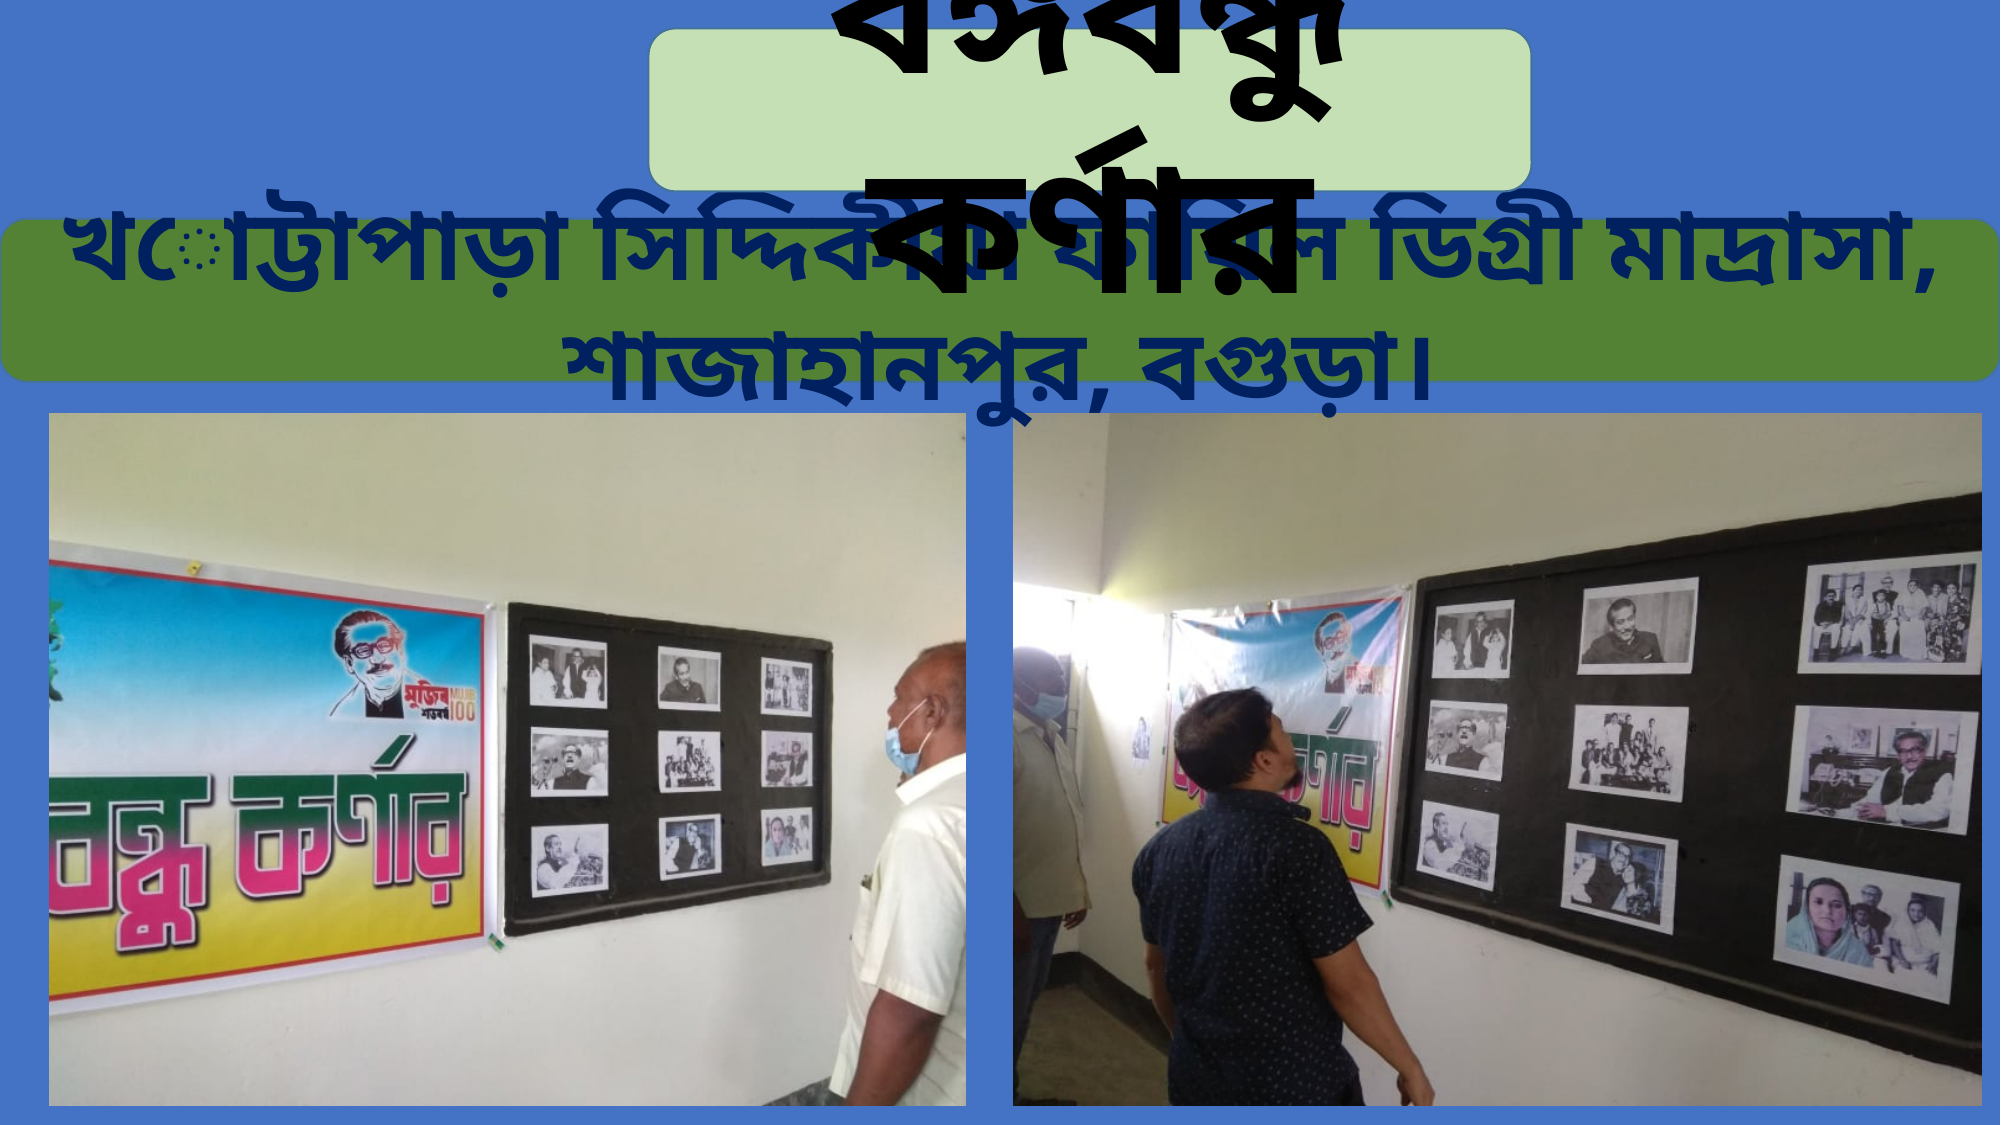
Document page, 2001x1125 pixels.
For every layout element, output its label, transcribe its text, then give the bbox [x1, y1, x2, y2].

picture [1013, 413, 1982, 1106]
picture [48, 413, 966, 1106]
text_box বঙ্গবন্ধু কর্ণার [647, 27, 1533, 193]
text_box খোট্টাপাড়া সিদ্দিকীয়া ফাযিল ডিগ্রী মাদ্রাসা, শাজাহানপুর, বগুড়া। [0, 217, 2000, 383]
